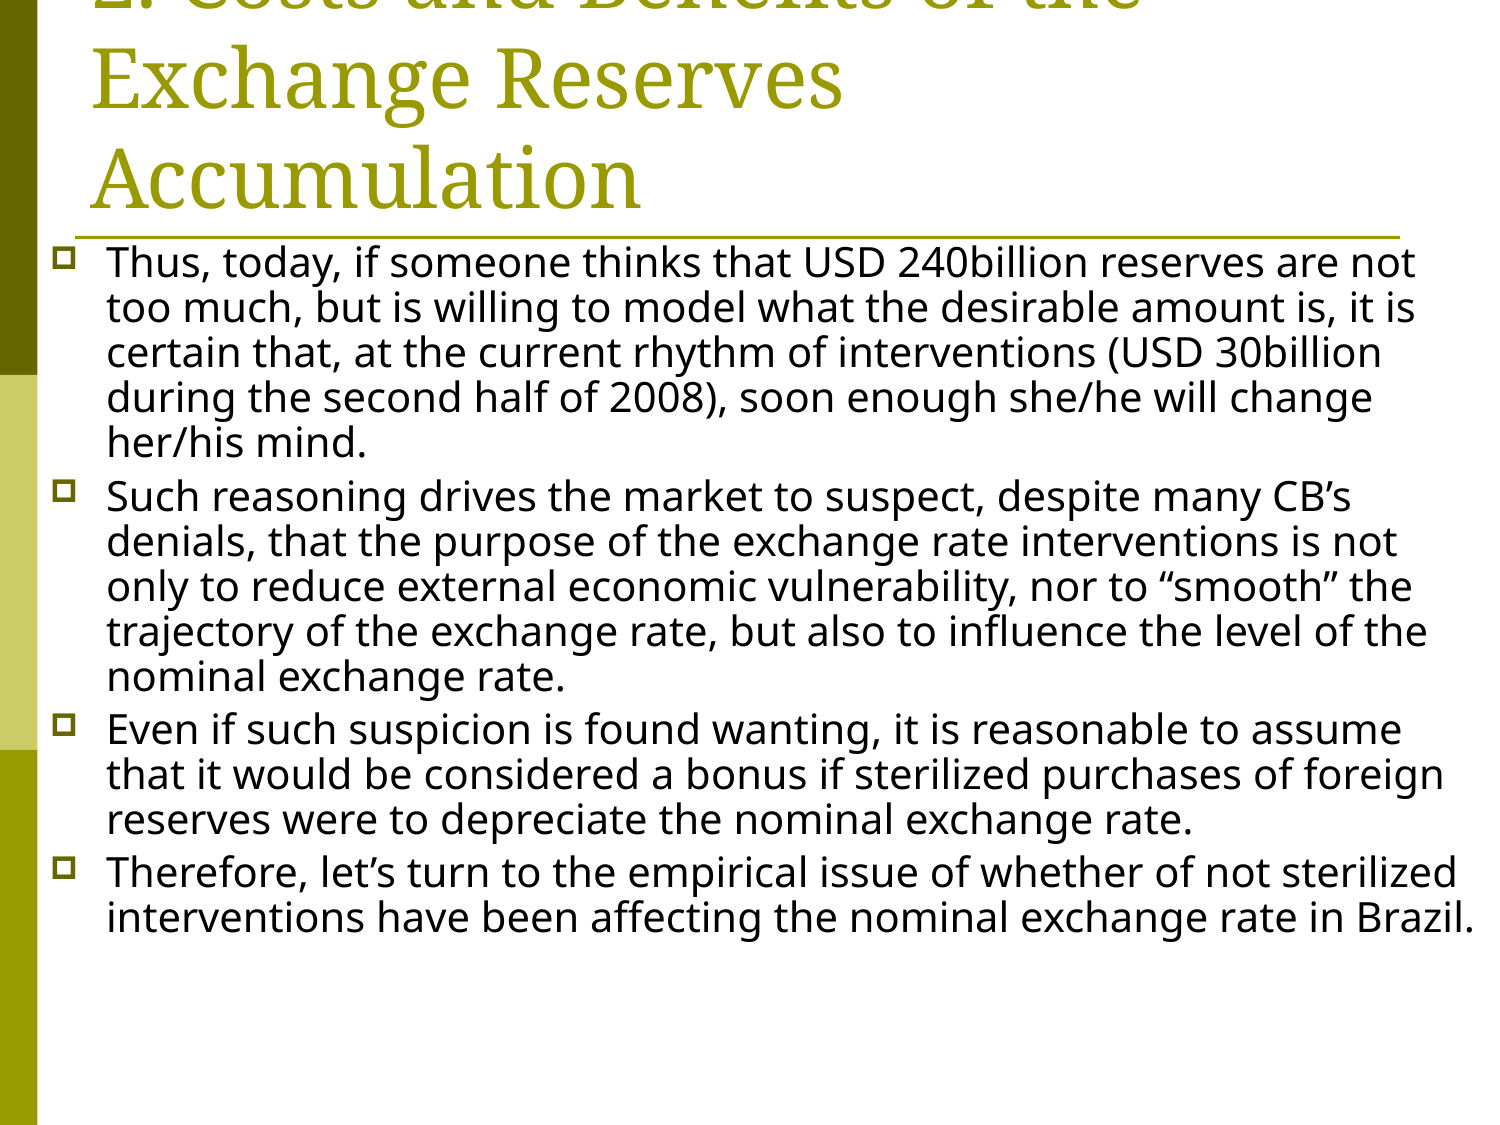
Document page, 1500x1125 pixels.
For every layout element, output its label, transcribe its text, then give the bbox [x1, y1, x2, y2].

list Thus, today, if someone thinks that USD 240billion reserves are not too much, but is willing to model what the desirable amount is, it is certain that, at the current rhythm of interventions (USD 30billion during the second half of 2008), soon enough she/he will change her/his mind. Such reasoning drives the market to suspect, despite many CB’s denials, that the purpose of the exchange rate interventions is not only to reduce external economic vulnerability, nor to “smooth” the trajectory of the exchange rate, but also to influence the level of the nominal exchange rate. Even if such suspicion is found wanting, it is reasonable to assume that it would be considered a bonus if sterilized purchases of foreign reserves were to depreciate the nominal exchange rate. Therefore, let’s turn to the empirical issue of whether of not sterilized interventions have been affecting the nominal exchange rate in Brazil. [34, 234, 1500, 1125]
title 2. Costs and Benefits of the Exchange Reserves Accumulation [74, 45, 1426, 233]
